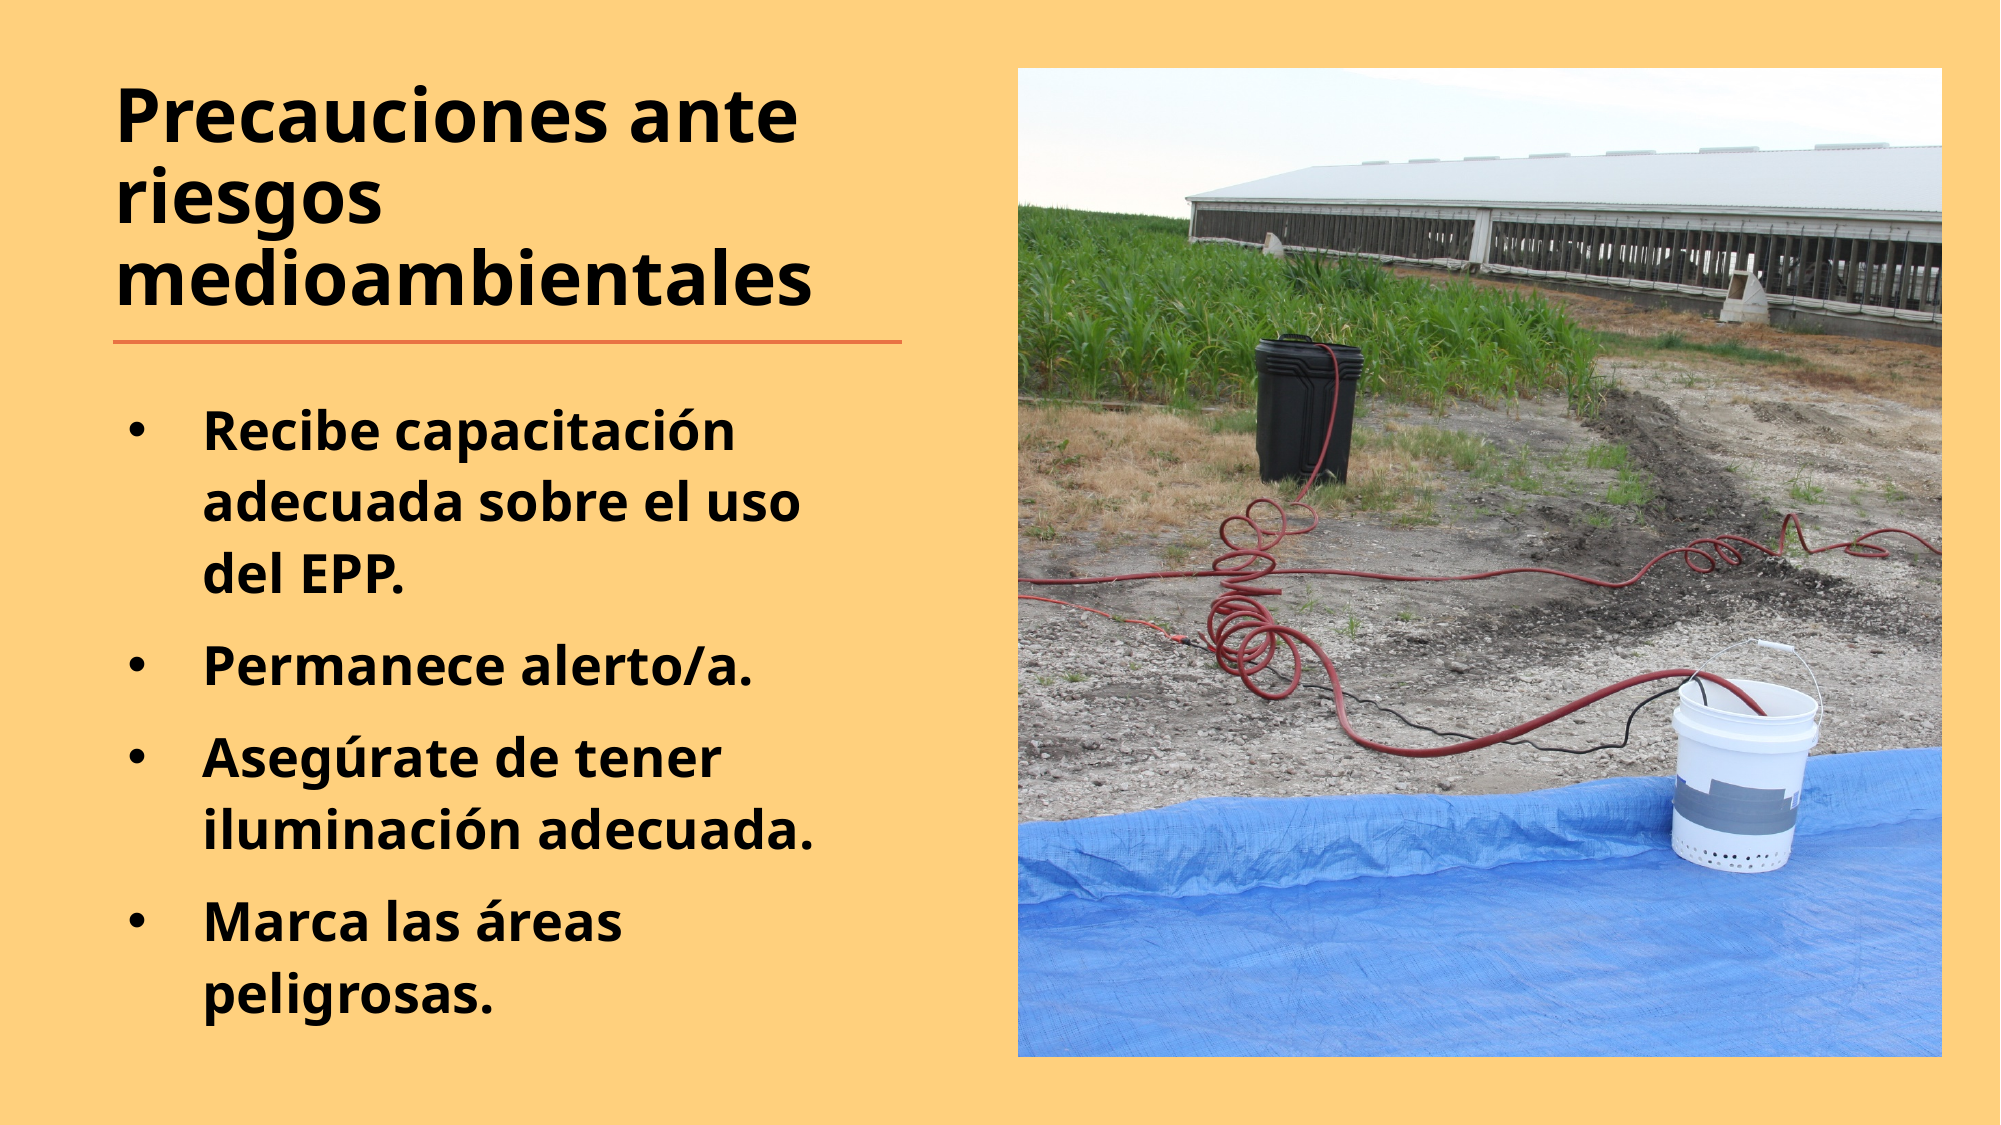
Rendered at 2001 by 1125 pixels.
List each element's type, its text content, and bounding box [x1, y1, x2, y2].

title Precauciones ante riesgos medioambientales [99, 70, 1000, 329]
picture [1018, 68, 1942, 1057]
list Recibe capacitación adecuada sobre el uso del EPP. Permanece alerto/a. Asegúrate de tener iluminación adecuada. Marca las áreas peligrosas. [112, 382, 902, 1033]
